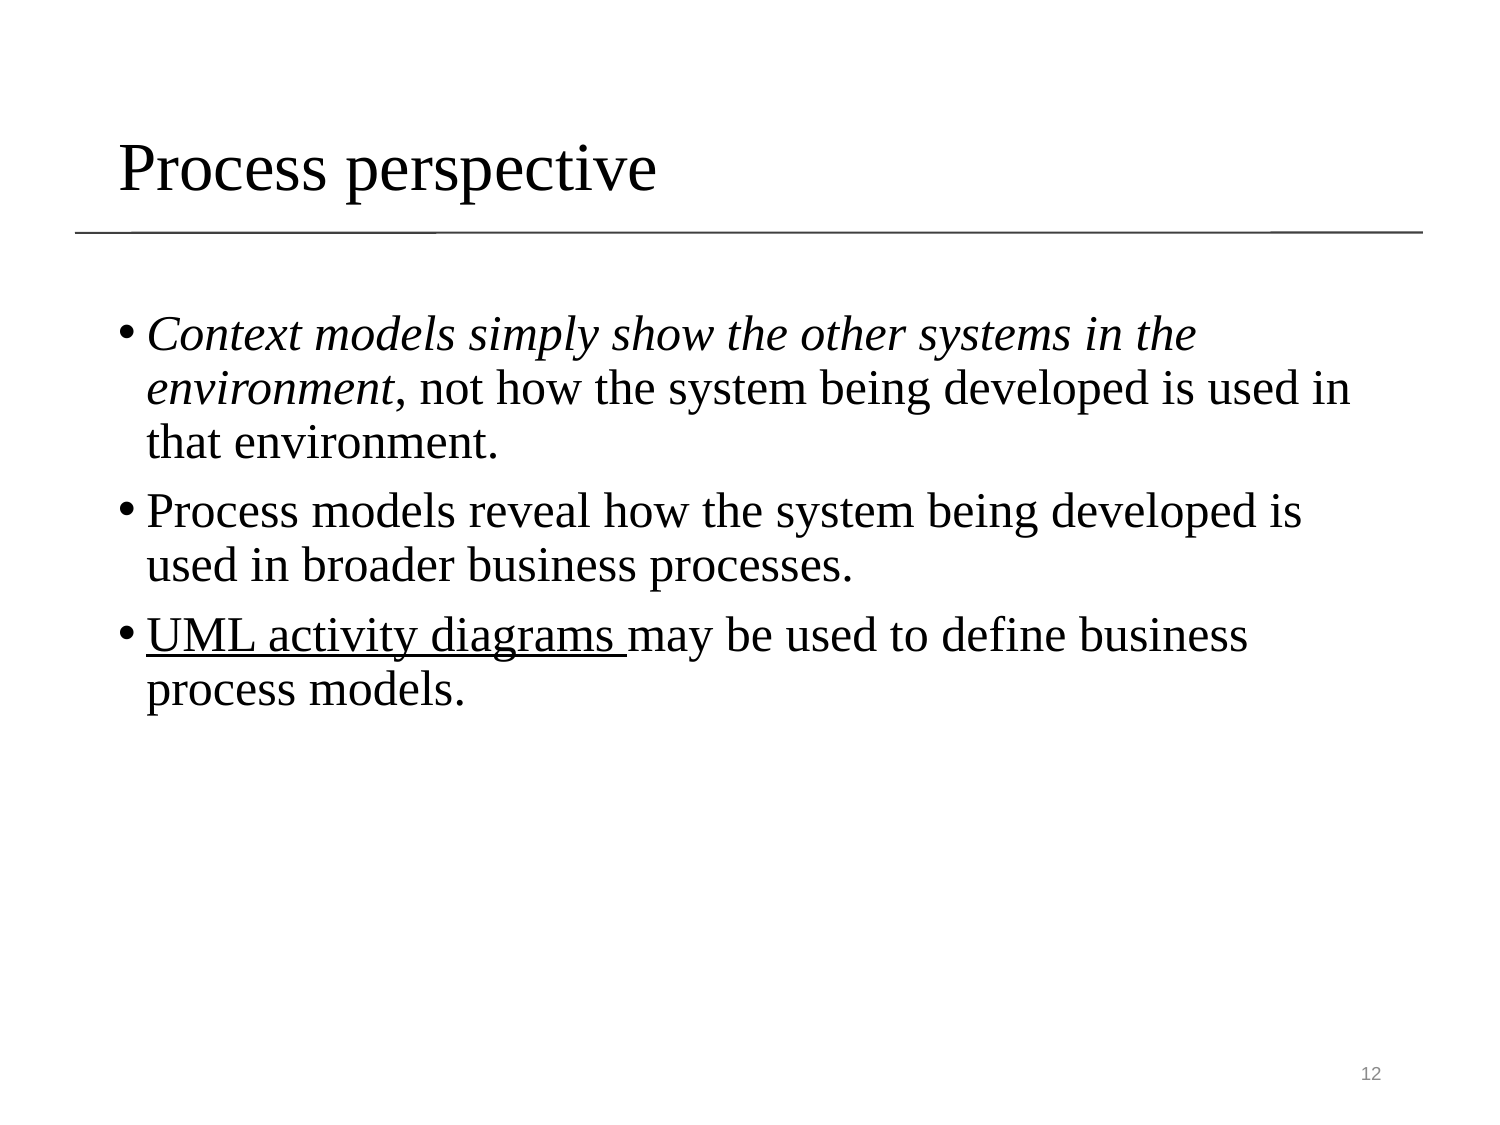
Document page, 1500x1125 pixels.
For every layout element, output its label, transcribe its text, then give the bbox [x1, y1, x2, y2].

title Process perspective [103, 59, 1397, 278]
slide_number 12 [1059, 1042, 1397, 1103]
list Context models simply show the other systems in the environment, not how the system being developed is used in that environment. Process models reveal how the system being developed is used in broader business processes. UML activity diagrams may be used to define business process models. [103, 299, 1397, 1014]
